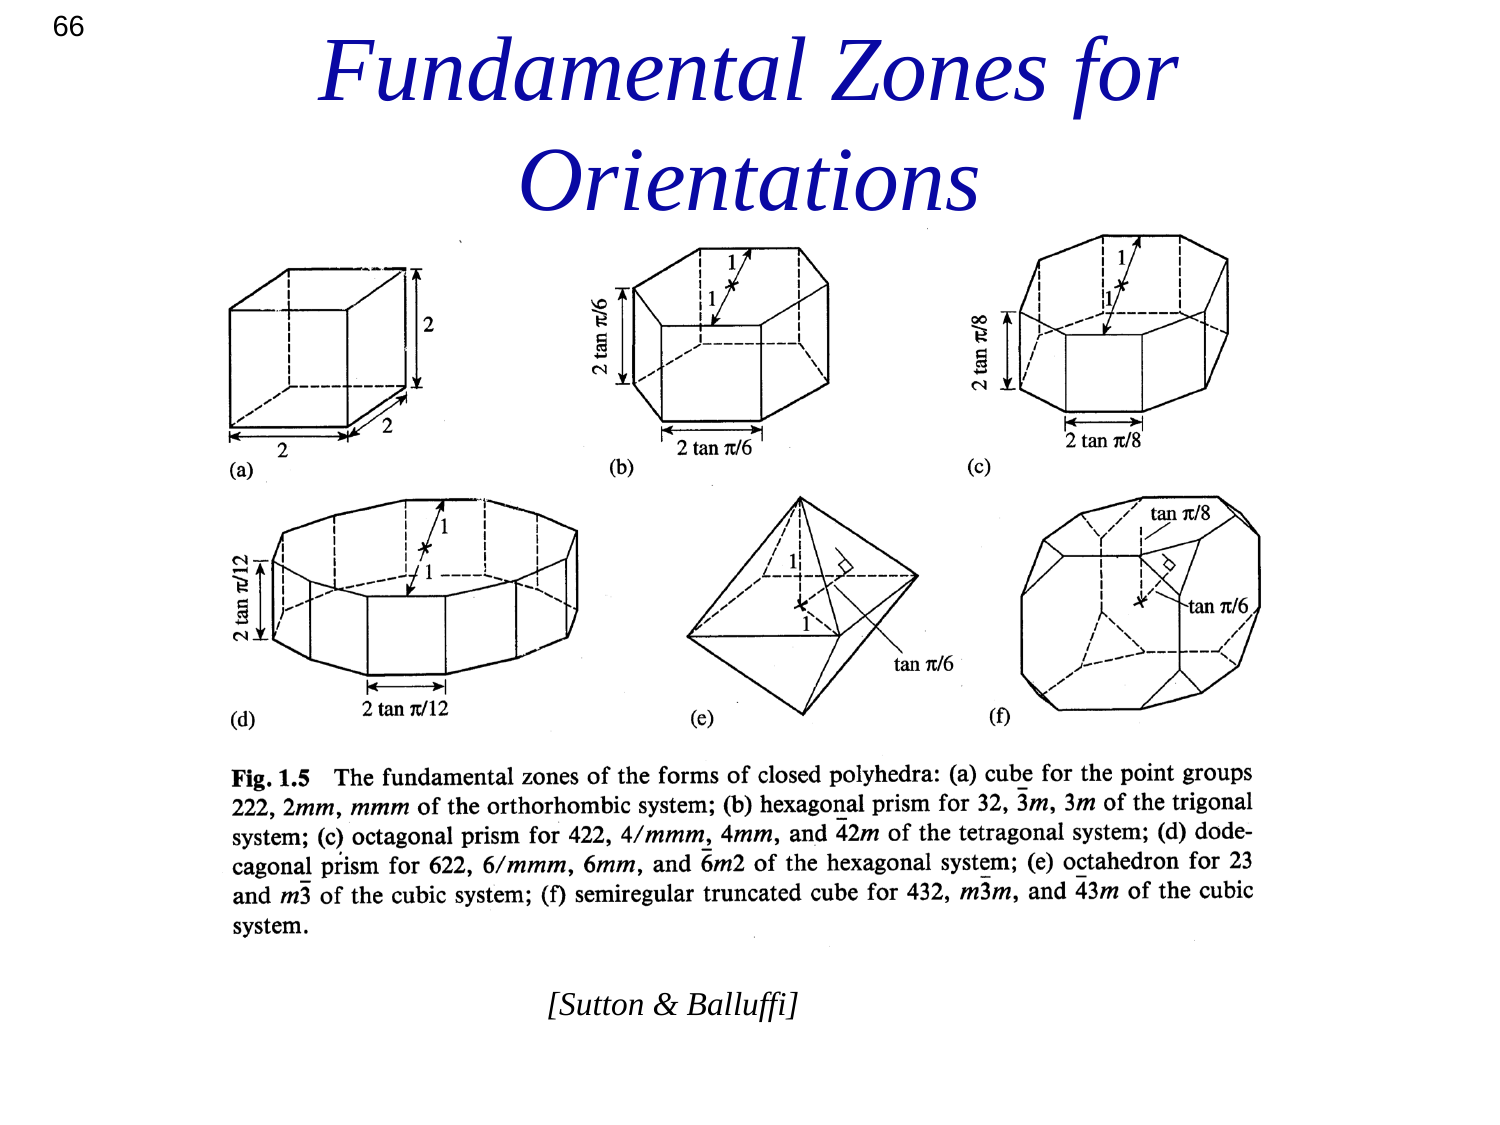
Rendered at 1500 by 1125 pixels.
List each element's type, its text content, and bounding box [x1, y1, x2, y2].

picture [199, 224, 1288, 949]
text_box [Sutton & Balluffi] [531, 974, 815, 1030]
title Fundamental Zones for Orientations [112, 24, 1388, 213]
slide_number 66 [0, 0, 101, 51]
